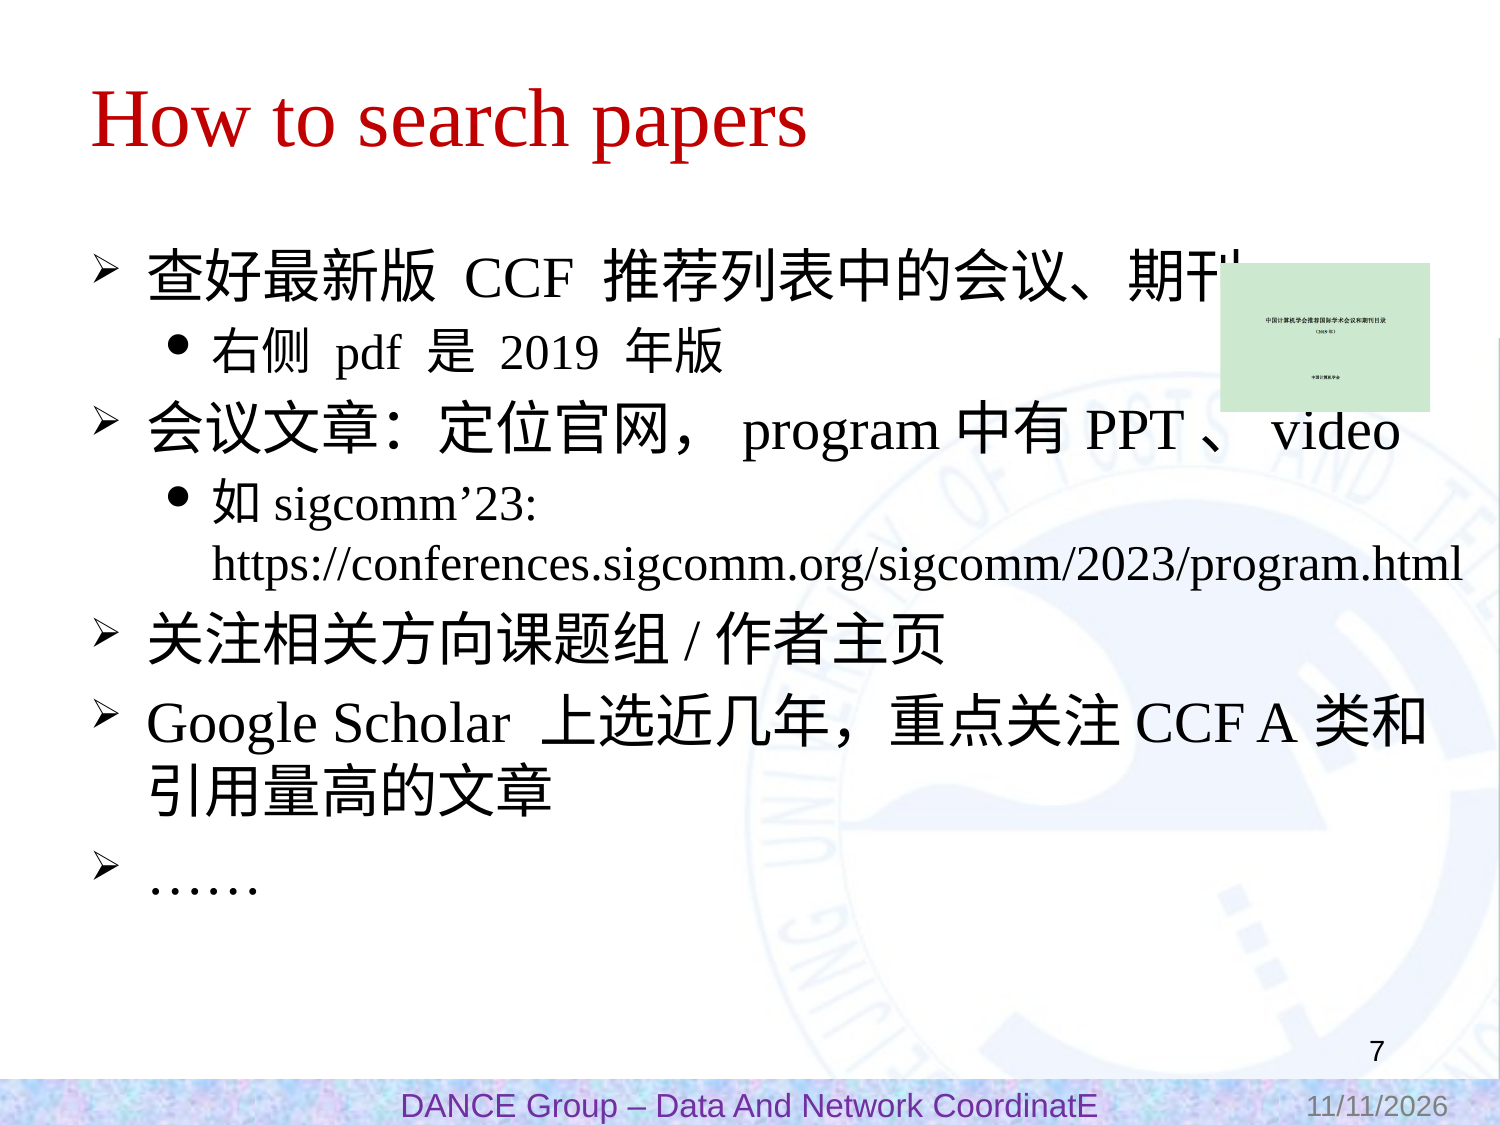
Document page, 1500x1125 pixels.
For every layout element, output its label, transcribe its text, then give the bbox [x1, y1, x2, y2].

picture [0, 1005, 1500, 1125]
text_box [1220, 263, 1431, 412]
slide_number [1281, 1103, 1473, 1125]
title How to search papers [75, 19, 1425, 207]
list 查好最新版 CCF 推荐列表中的会议、期刊 右侧 pdf 是 2019 年版 会议文章：定位官网，program中有PPT、video 如sigcomm’23: https://conferences.sigcomm.org/sigcomm/2023/program.html 关注相关方向课题组/作者主页 Google Scholar 上选近几年，重点关注CCF A类和引用量高的文章 …… [75, 231, 1500, 1005]
slide_number 6 [1281, 1024, 1473, 1103]
